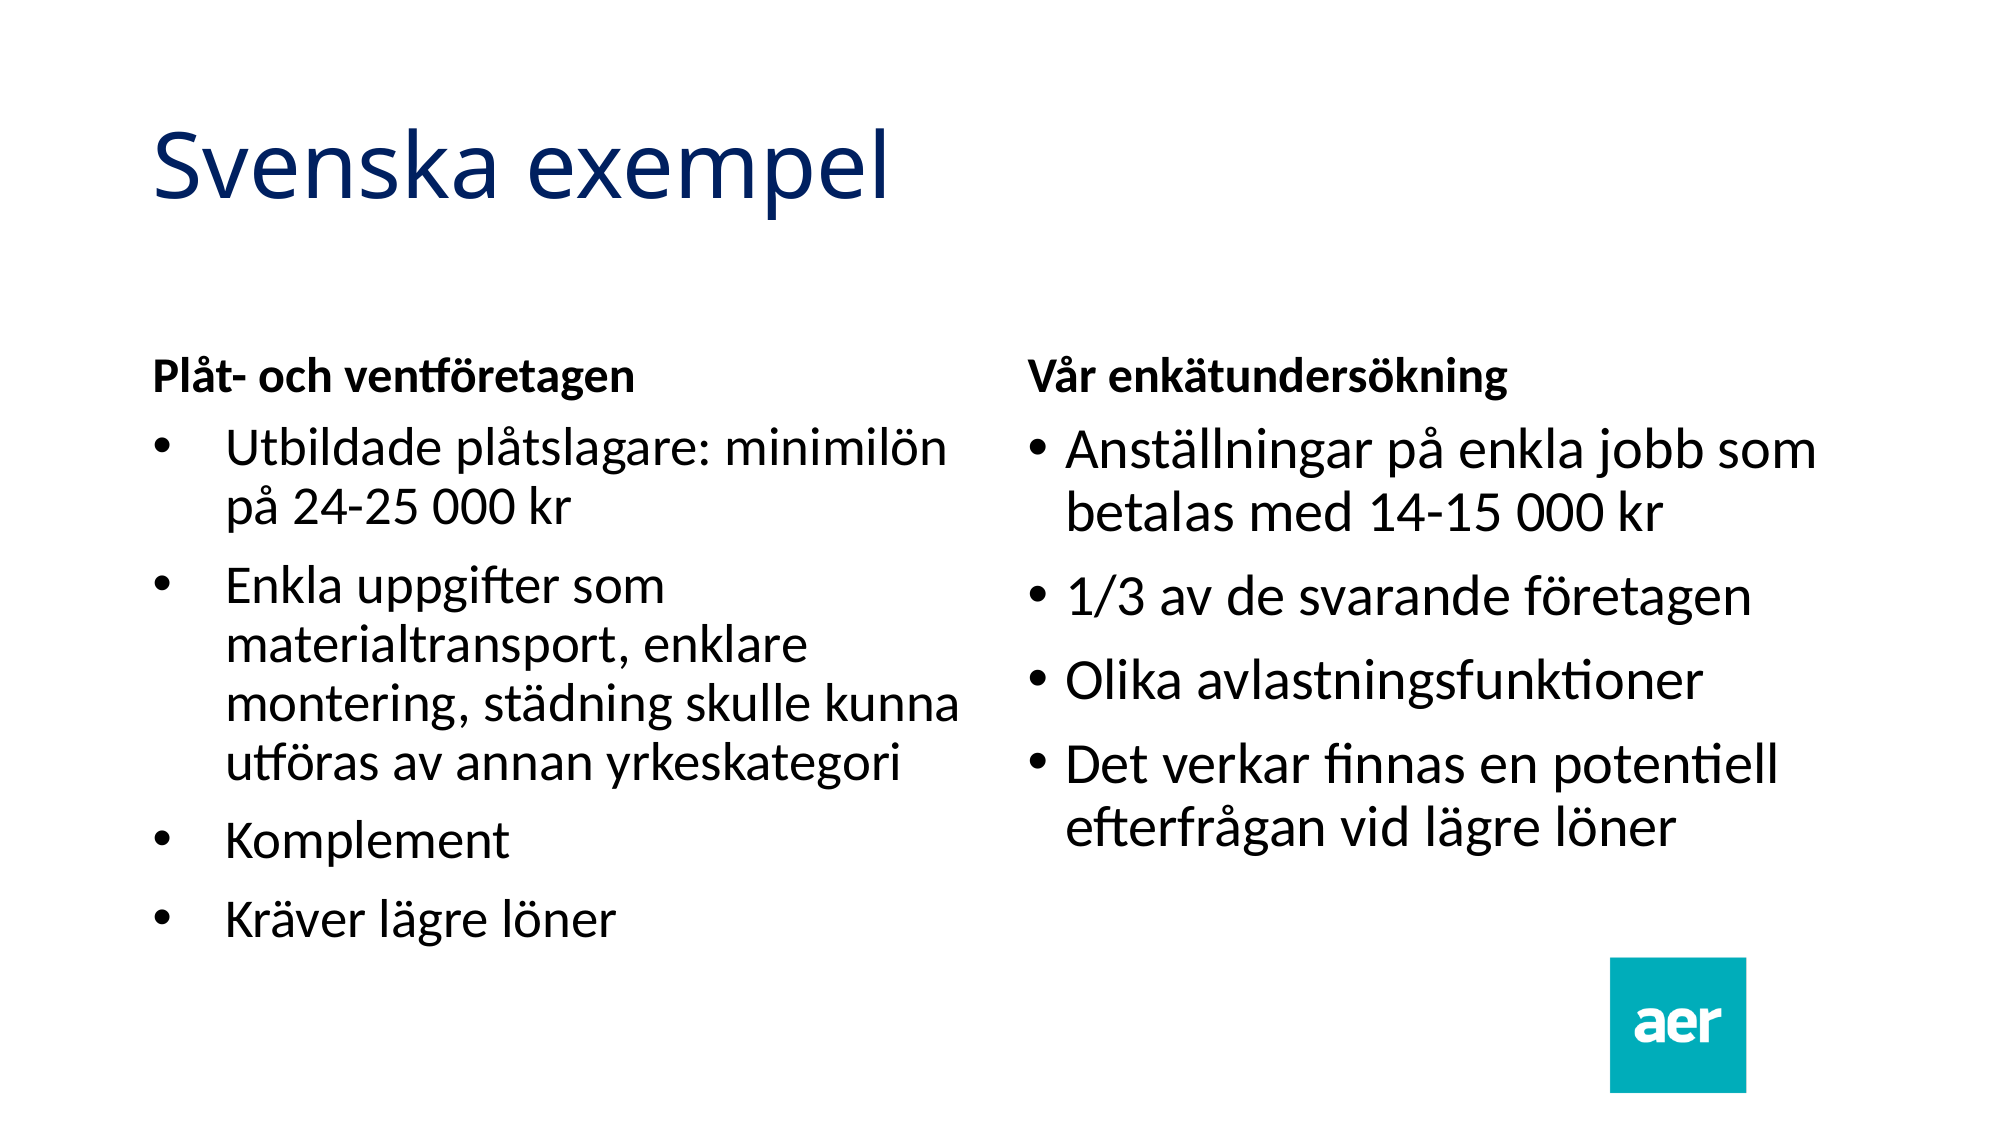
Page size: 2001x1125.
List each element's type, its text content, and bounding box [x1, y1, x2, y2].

list Anställningar på enkla jobb som betalas med 14-15 000 kr 1/3 av de svarande företagen Olika avlastningsfunktioner Det verkar finnas en potentiell efterfrågan vid lägre löner [1012, 410, 1863, 1016]
list Utbildade plåtslagare: minimilön på 24-25 000 kr Enkla uppgifter som materialtransport, enklare montering, städning skulle kunna utföras av annan yrkeskategori Komplement Kräver lägre löner [137, 410, 984, 1016]
title Svenska exempel [137, 59, 1863, 278]
list Plåt- och ventföretagen [137, 275, 984, 410]
list Vår enkätundersökning [1012, 275, 1863, 410]
picture [1587, 941, 1768, 1125]
